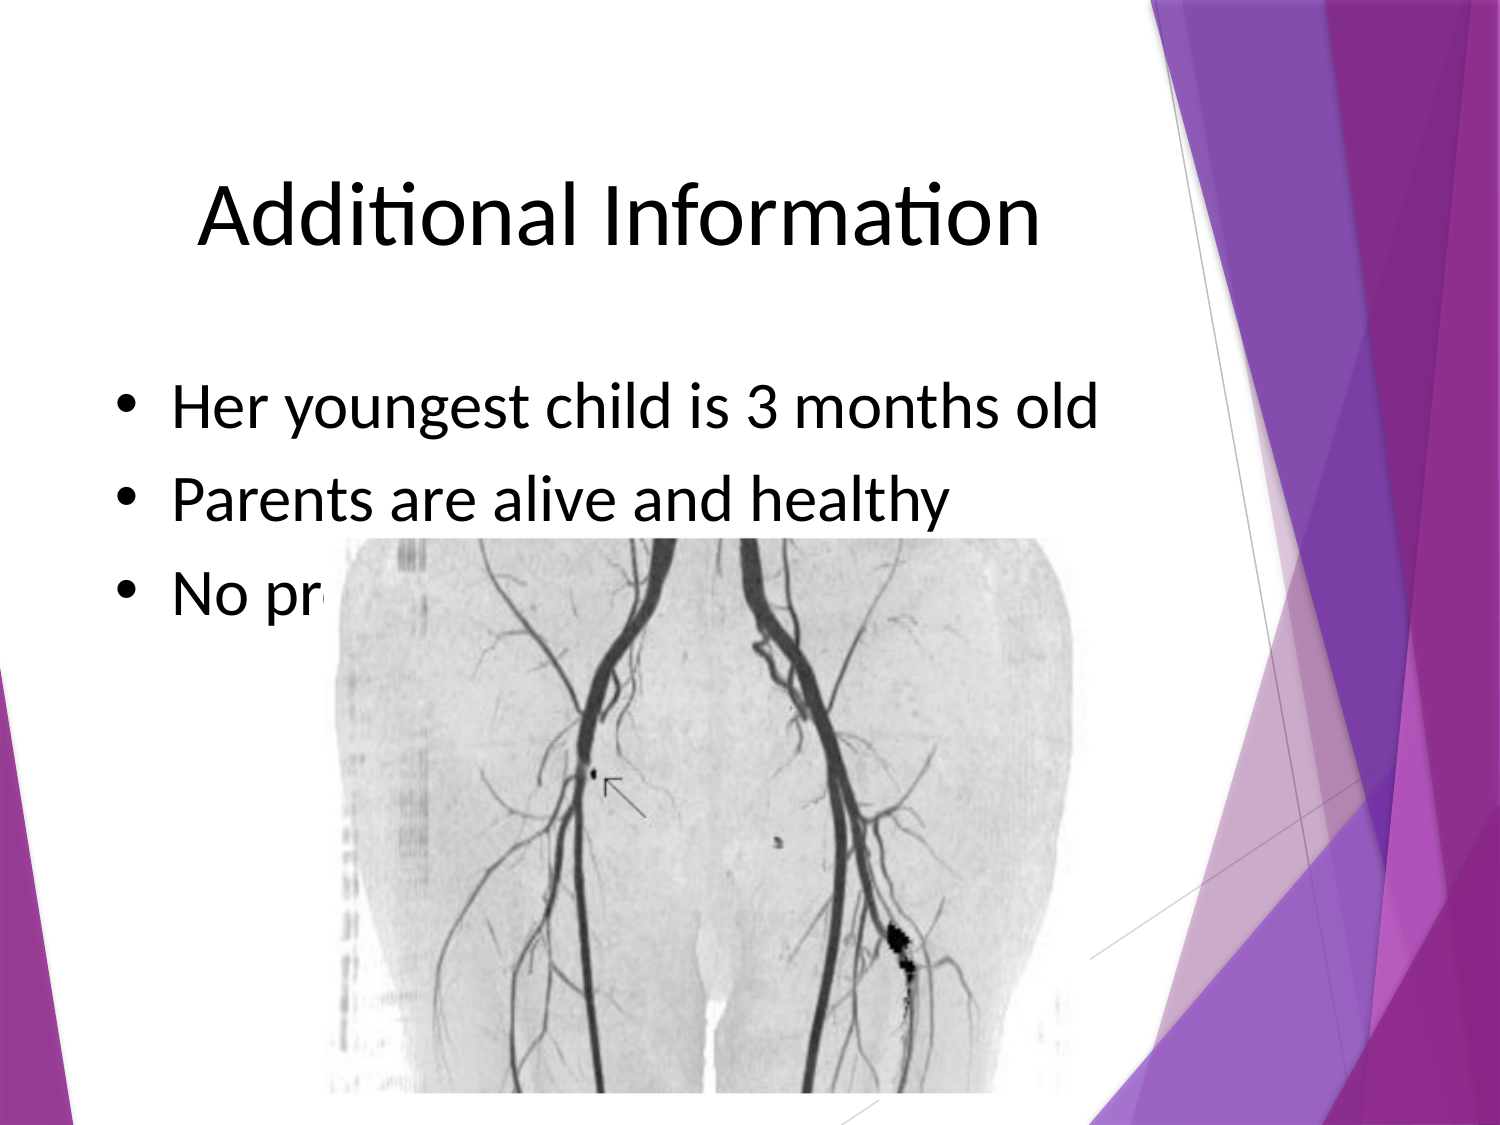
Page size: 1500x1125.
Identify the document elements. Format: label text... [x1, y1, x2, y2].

title Additional Information [99, 99, 1142, 317]
picture [324, 536, 1091, 1101]
list Her youngest child is 3 months old Parents are alive and healthy No previous surgeries [99, 354, 1142, 992]
